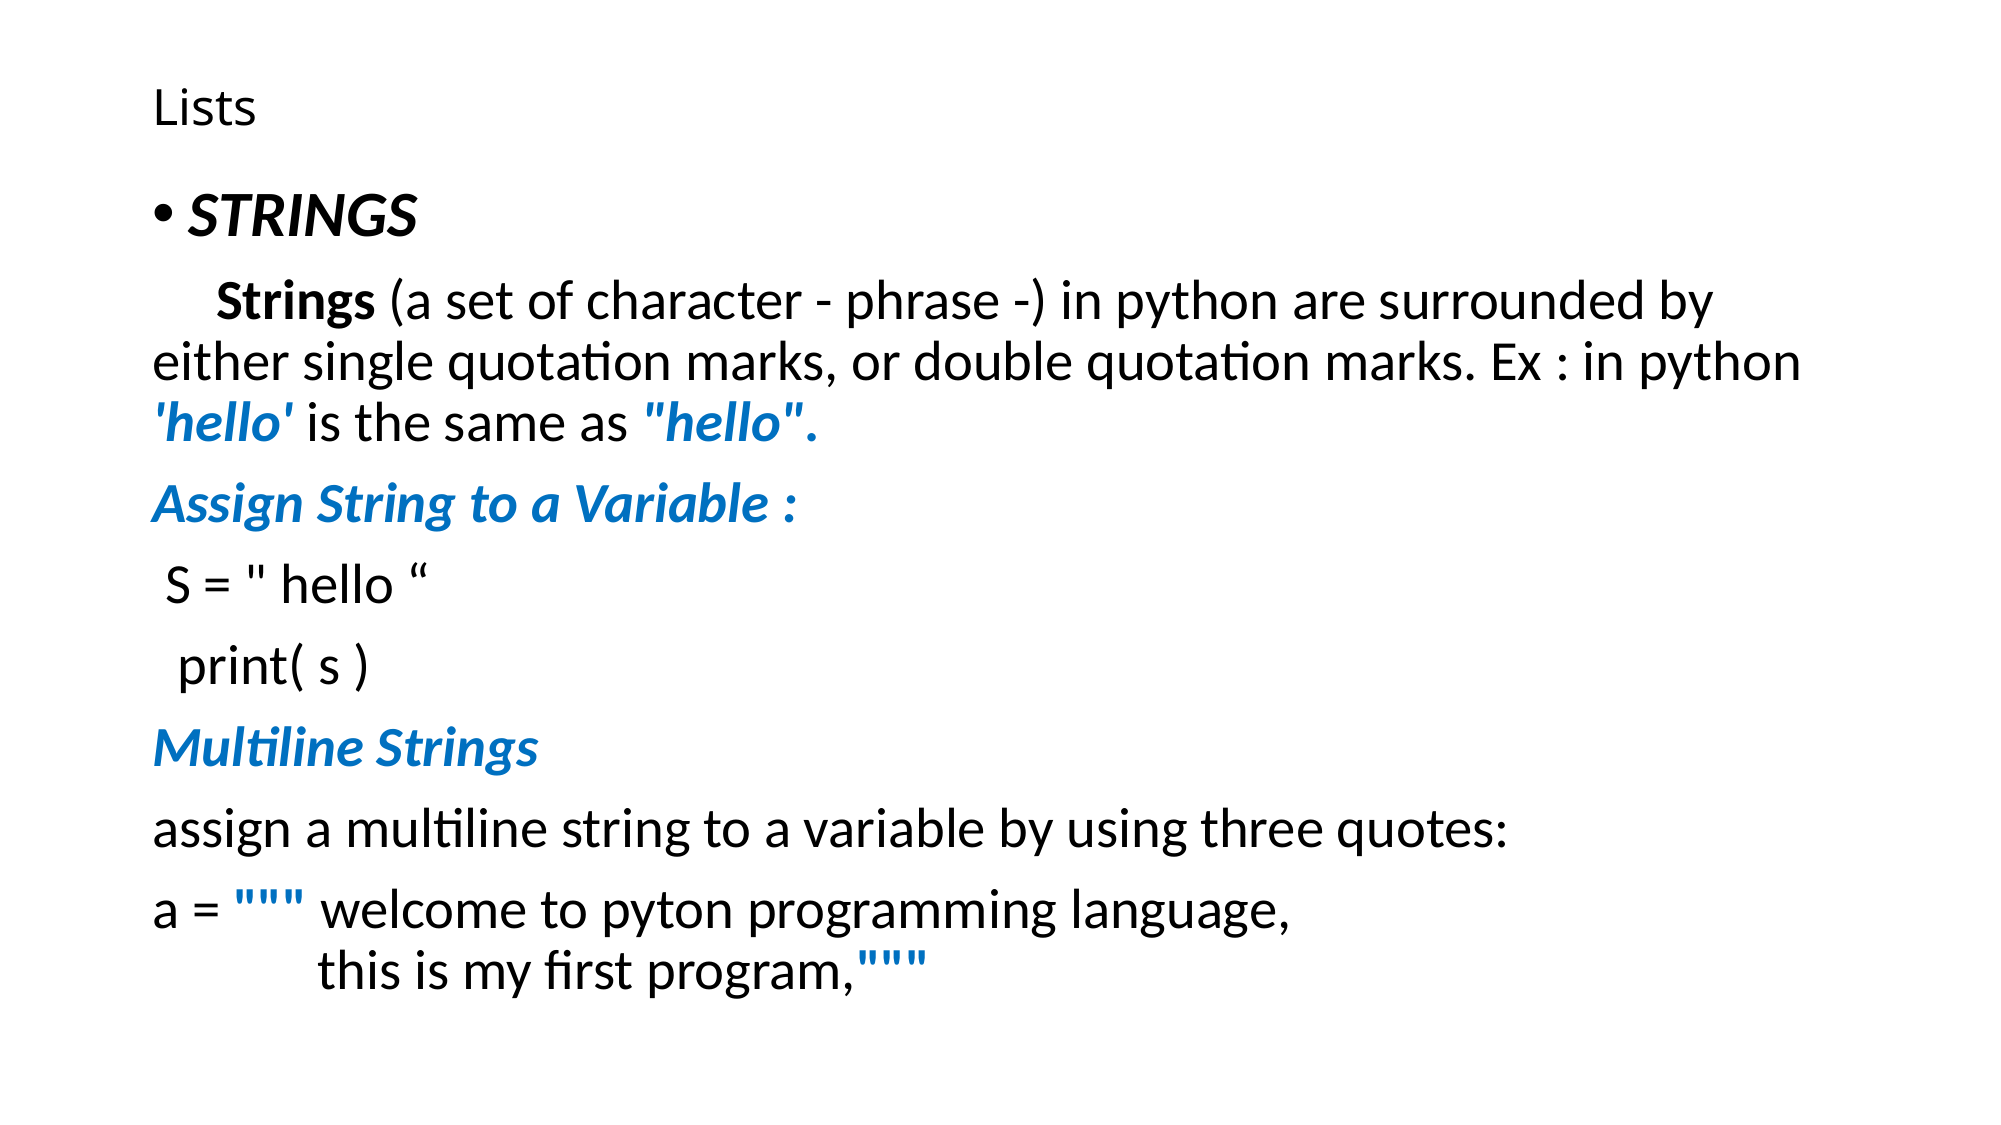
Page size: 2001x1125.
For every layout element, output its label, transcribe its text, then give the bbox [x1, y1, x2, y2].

title Lists [137, 59, 1863, 159]
list STRINGS Strings (a set of character - phrase -) in python are surrounded by either single quotation marks, or double quotation marks. Ex : in python 'hello' is the same as "hello". Assign String to a Variable : S = " hello “ print( s ) Multiline Strings assign a multiline string to a variable by using three quotes: a = """ welcome to pyton programming language, this is my first program,""" [137, 173, 1863, 1014]
